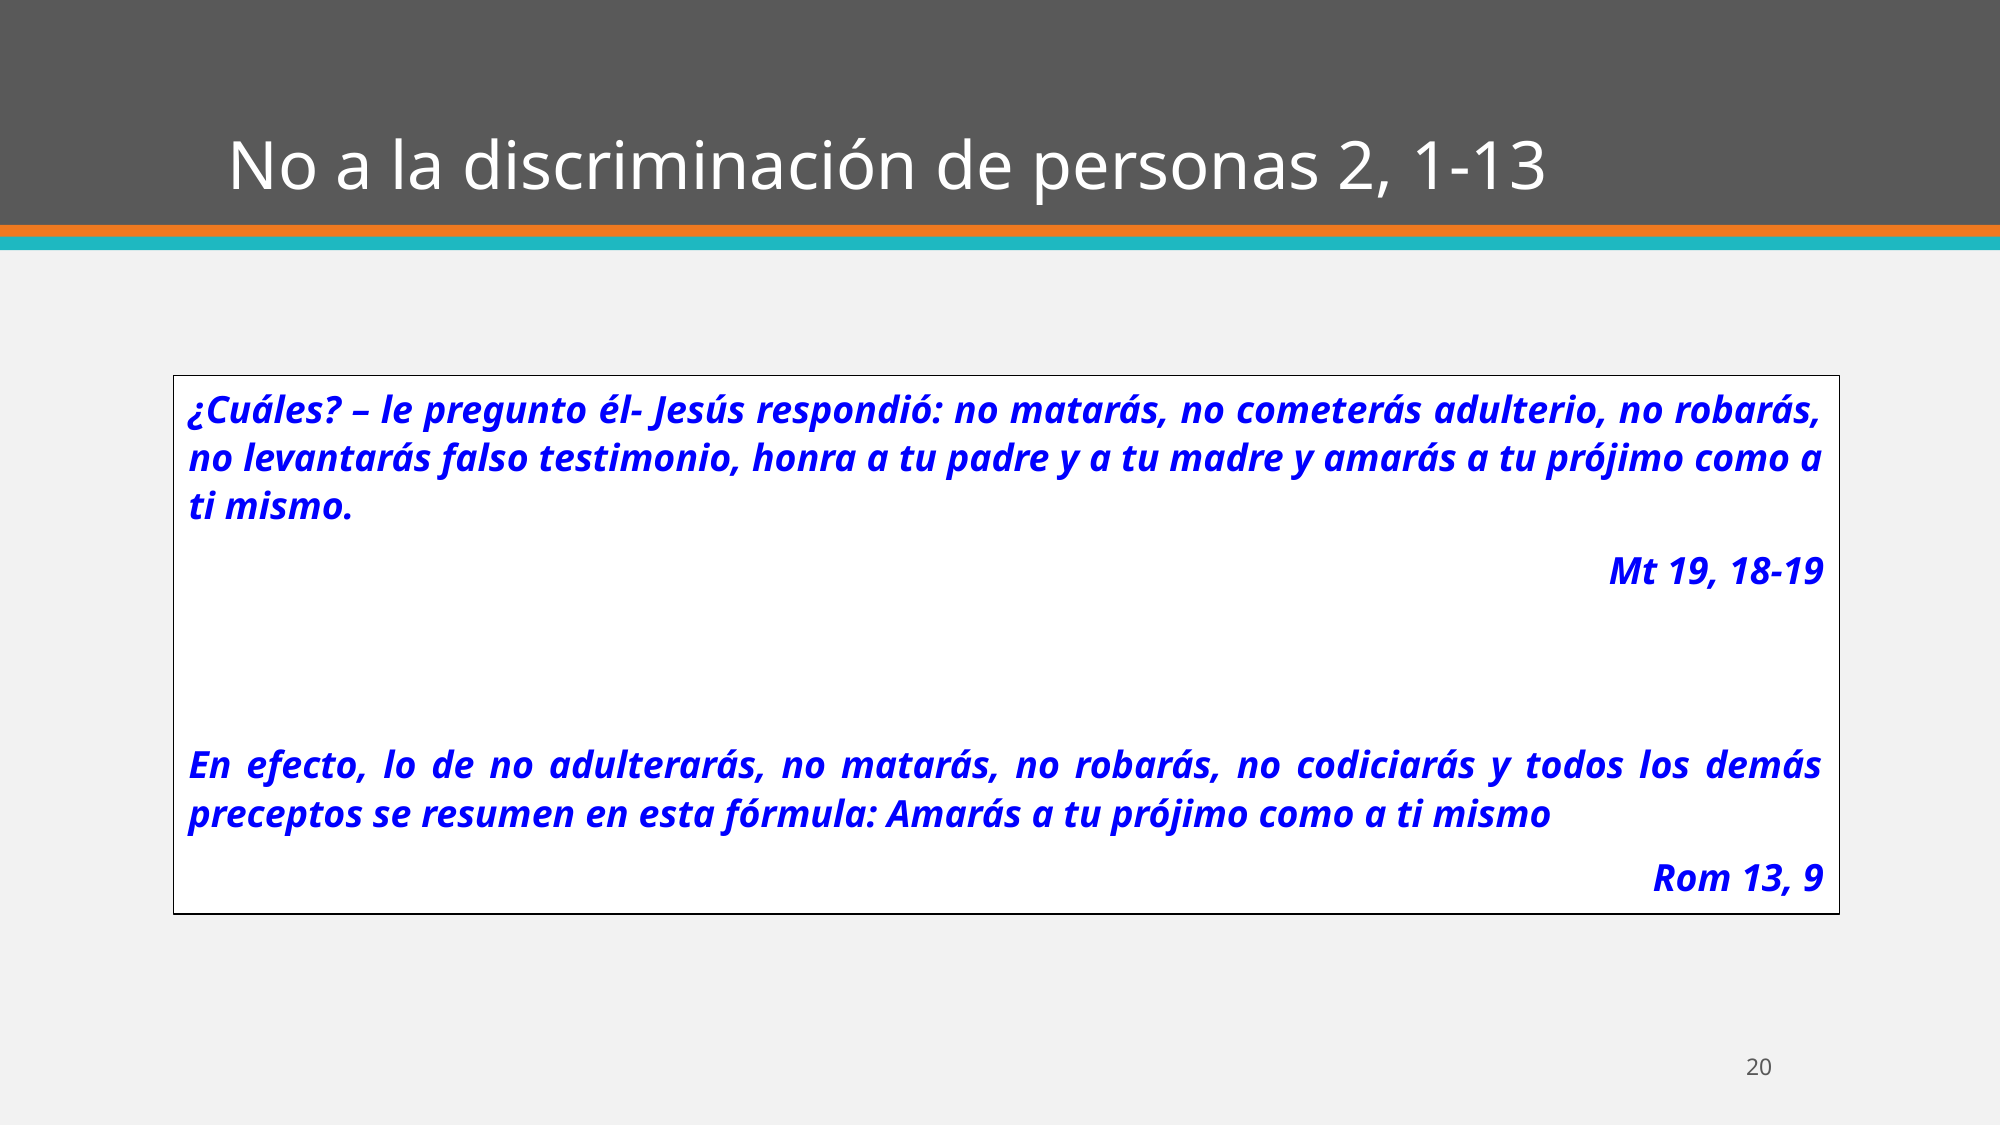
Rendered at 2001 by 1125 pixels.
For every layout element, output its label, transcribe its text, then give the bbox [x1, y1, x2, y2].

text_box ¿Cuáles? – le pregunto él- Jesús respondió: no matarás, no cometerás adulterio, no robarás, no levantarás falso testimonio, honra a tu padre y a tu madre y amarás a tu prójimo como a ti mismo. Mt 19, 18-19 En efecto, lo de no adulterarás, no matarás, no robarás, no codiciarás y todos los demás preceptos se resumen en esta fórmula: Amarás a tu prójimo como a ti mismo Rom 13, 9 [173, 375, 1840, 914]
slide_number 20 [1562, 1045, 1788, 1091]
title No a la discriminación de personas 2, 1-13 [212, 41, 1788, 212]
